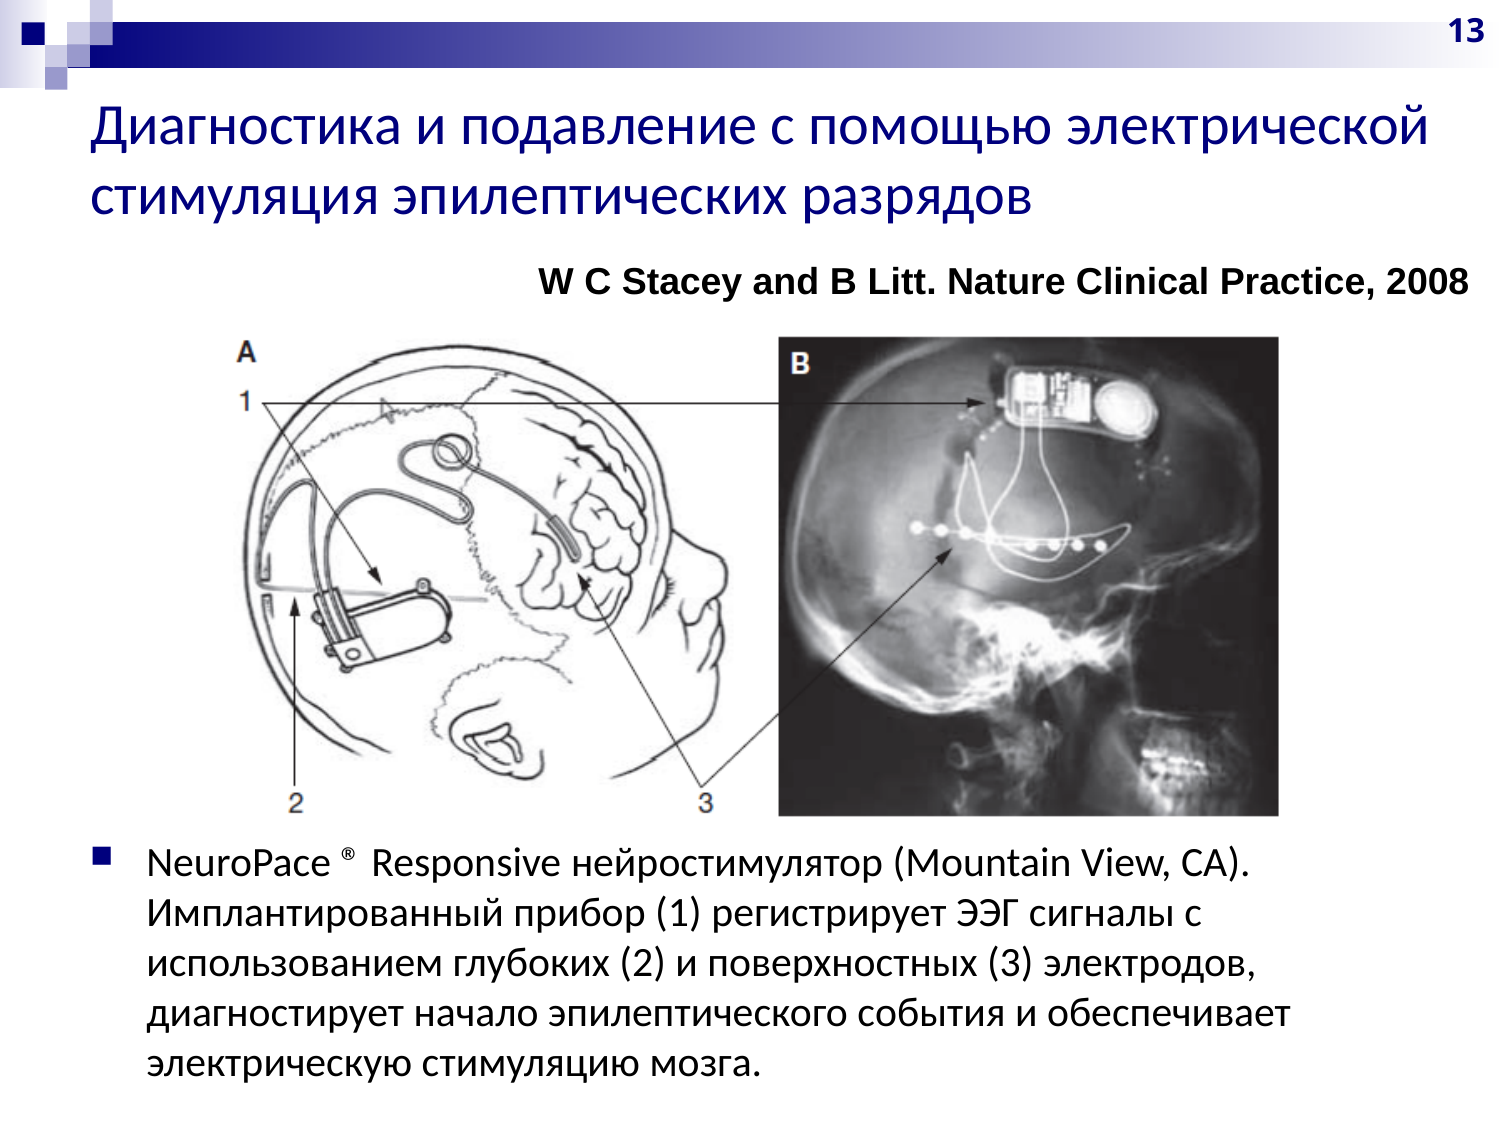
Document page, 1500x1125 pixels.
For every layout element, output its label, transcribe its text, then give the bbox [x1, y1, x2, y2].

list NeuroPace ® Responsive нейростимулятор (Mountain View, CA). Имплантированный прибор (1) регистрирует ЭЭГ сигналы с использованием глубоких (2) и поверхностных (3) электродов, диагностирует начало эпилептического события и обеспечивает электрическую стимуляцию мозга. [75, 827, 1425, 1055]
text_box W C Stacey and B Litt. Nature Clinical Practice, 2008 [523, 249, 1496, 310]
slide_number 13 [1274, 0, 1500, 63]
title Диагностика и подавление с помощью электрической стимуляция эпилептических разрядов [75, 75, 1454, 238]
picture [207, 307, 1293, 828]
